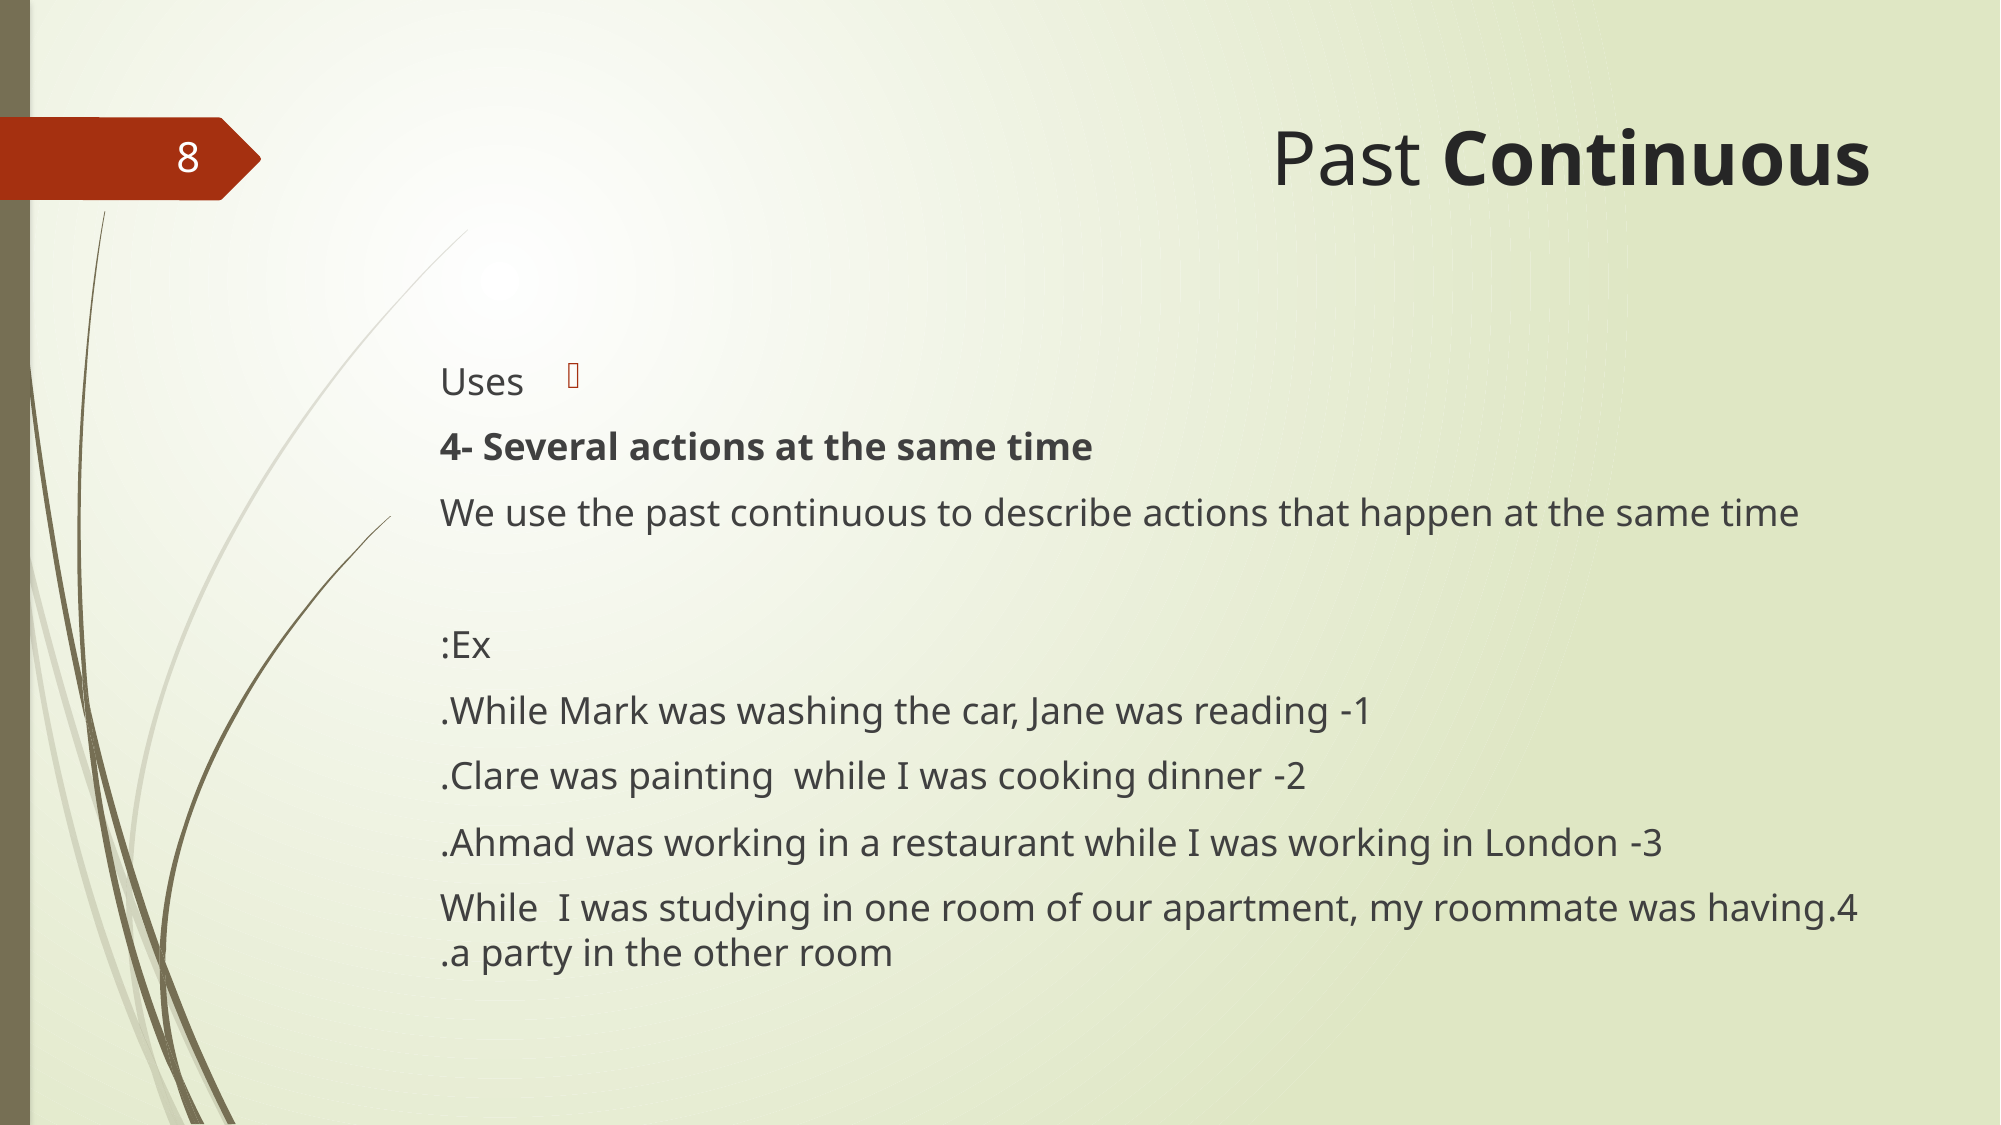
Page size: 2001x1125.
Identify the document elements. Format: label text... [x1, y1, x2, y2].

slide_number 8 [87, 129, 216, 190]
list Uses 4- Several actions at the same time We use the past continuous to describe actions that happen at the same time Ex: 1- While Mark was washing the car, Jane was reading. 2- Clare was painting while I was cooking dinner. 3- Ahmad was working in a restaurant while I was working in London. 4.While I was studying in one room of our apartment, my roommate was having a party in the other room. [424, 350, 1888, 1025]
title Past Continuous [425, 102, 1888, 313]
